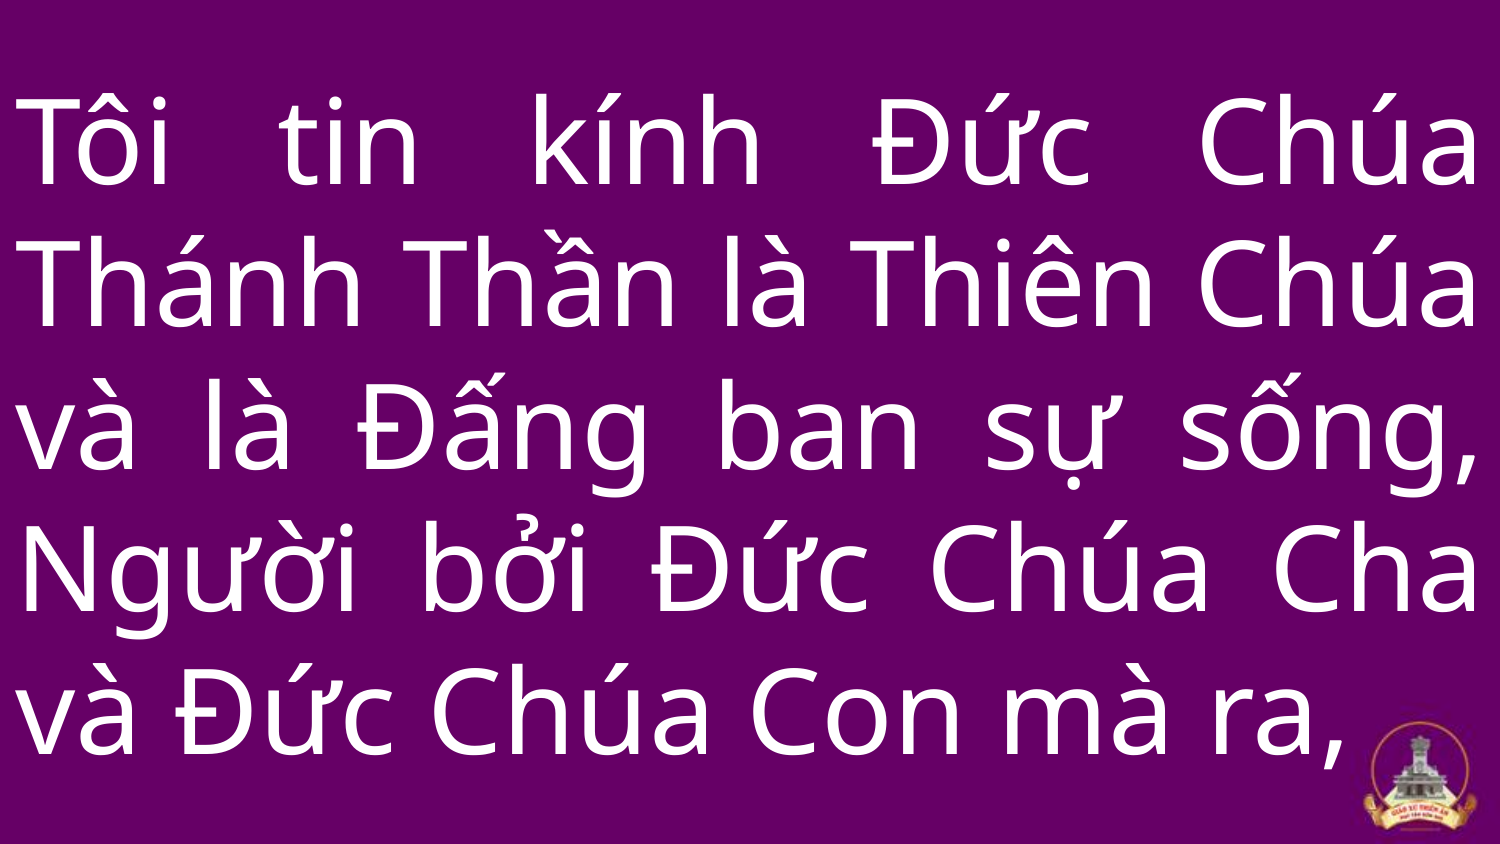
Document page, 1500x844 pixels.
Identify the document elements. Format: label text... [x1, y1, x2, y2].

title Tôi tin kính Đức Chúa Thánh Thần là Thiên Chúa và là Đấng ban sự sống, Người bởi Đức Chúa Cha và Đức Chúa Con mà ra, [0, 0, 1500, 844]
